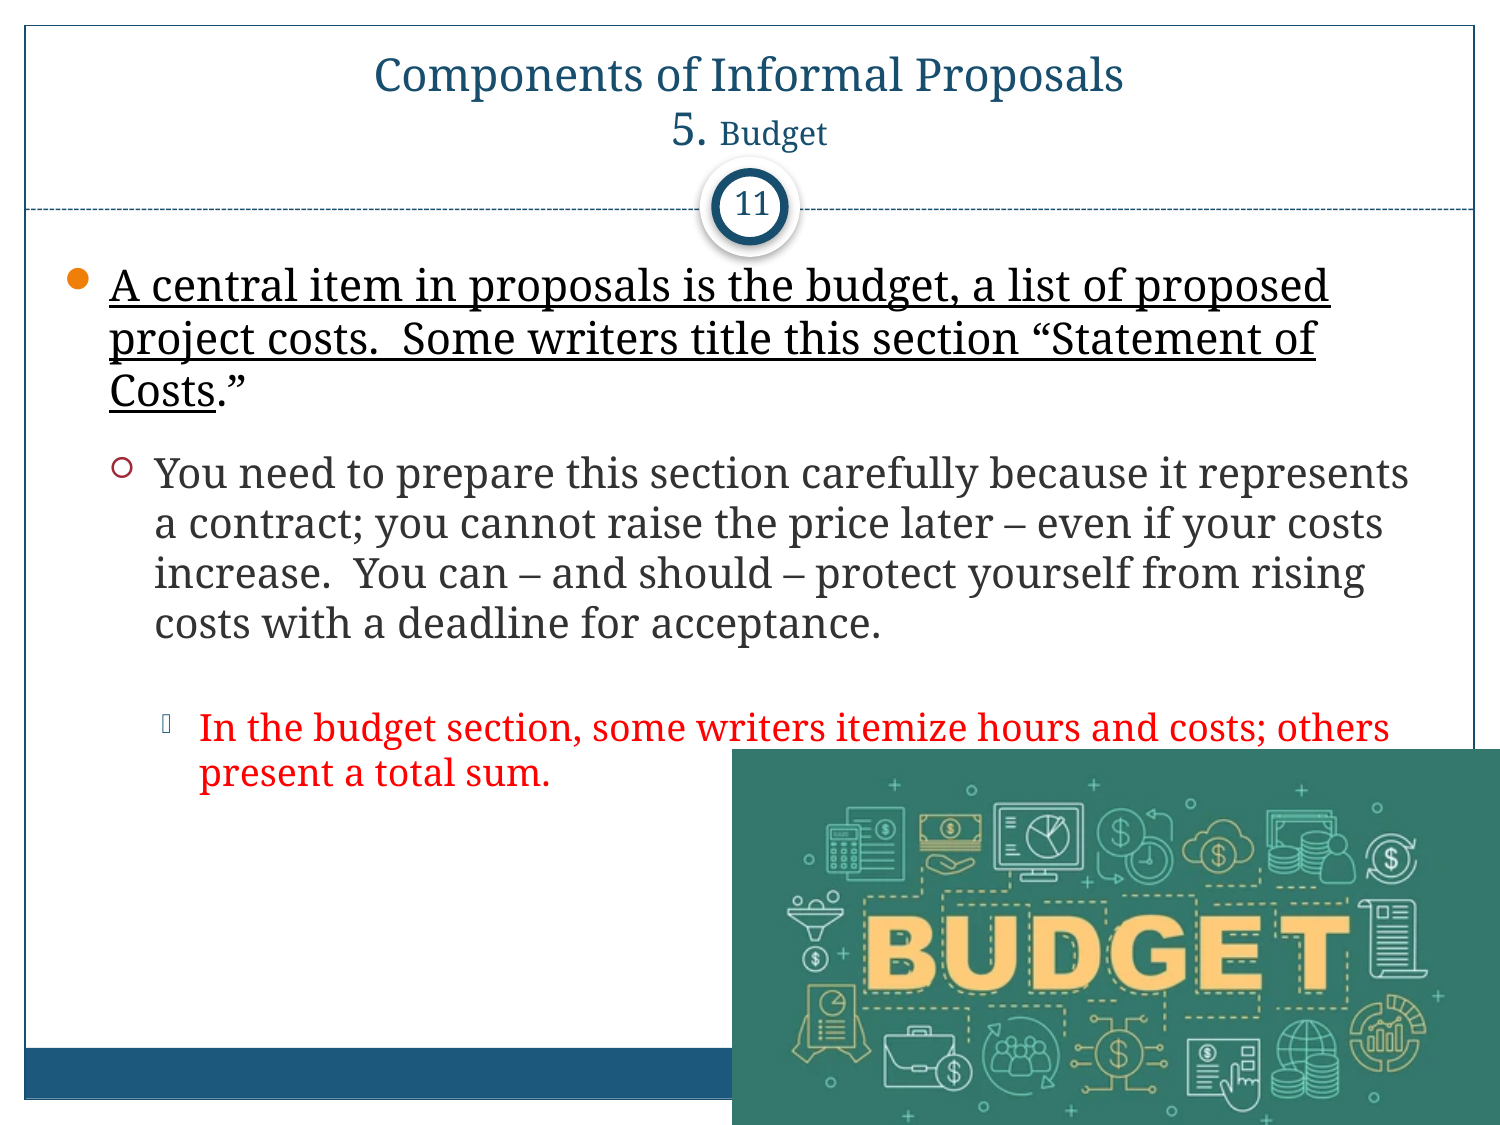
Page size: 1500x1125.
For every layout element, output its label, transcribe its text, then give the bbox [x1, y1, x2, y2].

picture [732, 749, 1500, 1125]
title Components of Informal Proposals 5. Budget [49, 37, 1450, 162]
slide_number 11 [715, 168, 791, 241]
list A central item in proposals is the budget, a list of proposed project costs. Some writers title this section “Statement of Costs.” You need to prepare this section carefully because it represents a contract; you cannot raise the price later – even if your costs increase. You can – and should – protect yourself from rising costs with a deadline for acceptance. In the budget section, some writers itemize hours and costs; others present a total sum. [49, 250, 1445, 1001]
